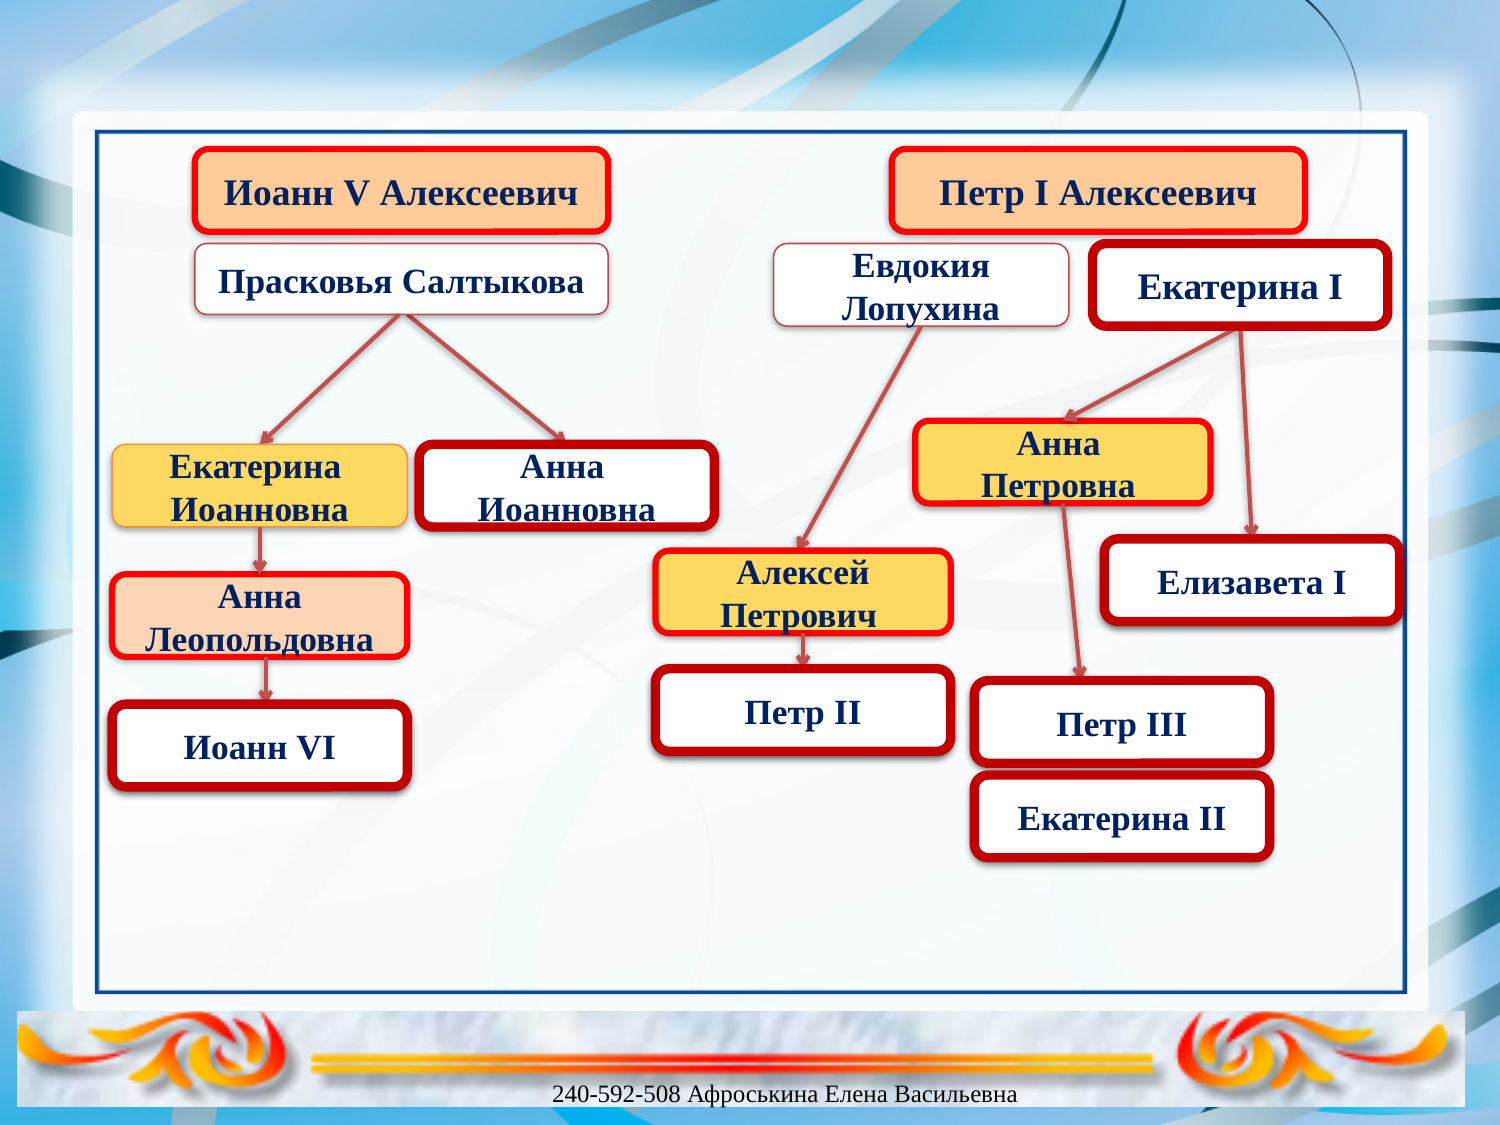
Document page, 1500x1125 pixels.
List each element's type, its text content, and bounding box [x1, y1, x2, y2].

text_box Анна Леопольдовна [108, 571, 411, 661]
text_box Прасковья Салтыкова [193, 242, 609, 316]
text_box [259, 314, 400, 445]
text_box Анна Петровна [927, 417, 1214, 507]
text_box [796, 325, 922, 551]
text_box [407, 314, 568, 445]
text_box Петр II [652, 665, 954, 755]
text_box Елизавета I [1101, 535, 1403, 625]
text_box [1062, 503, 1081, 681]
text_box Екатерина Иоанновна [111, 443, 409, 528]
text_box Алексей Петрович [652, 547, 954, 637]
text_box Иоанн V Алексеевич [191, 145, 612, 235]
text_box Екатерина I [1090, 241, 1390, 329]
text_box Екатерина II [973, 774, 1271, 859]
text_box Петр III [971, 677, 1273, 767]
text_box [1239, 325, 1253, 540]
text_box Евдокия Лопухина [772, 242, 1070, 327]
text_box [1062, 325, 1238, 421]
picture [0, 0, 1500, 1125]
text_box Иоанн VI [108, 701, 411, 790]
text_box Анна Иоанновна [418, 443, 716, 528]
text_box Петр I Алексеевич [888, 145, 1309, 235]
